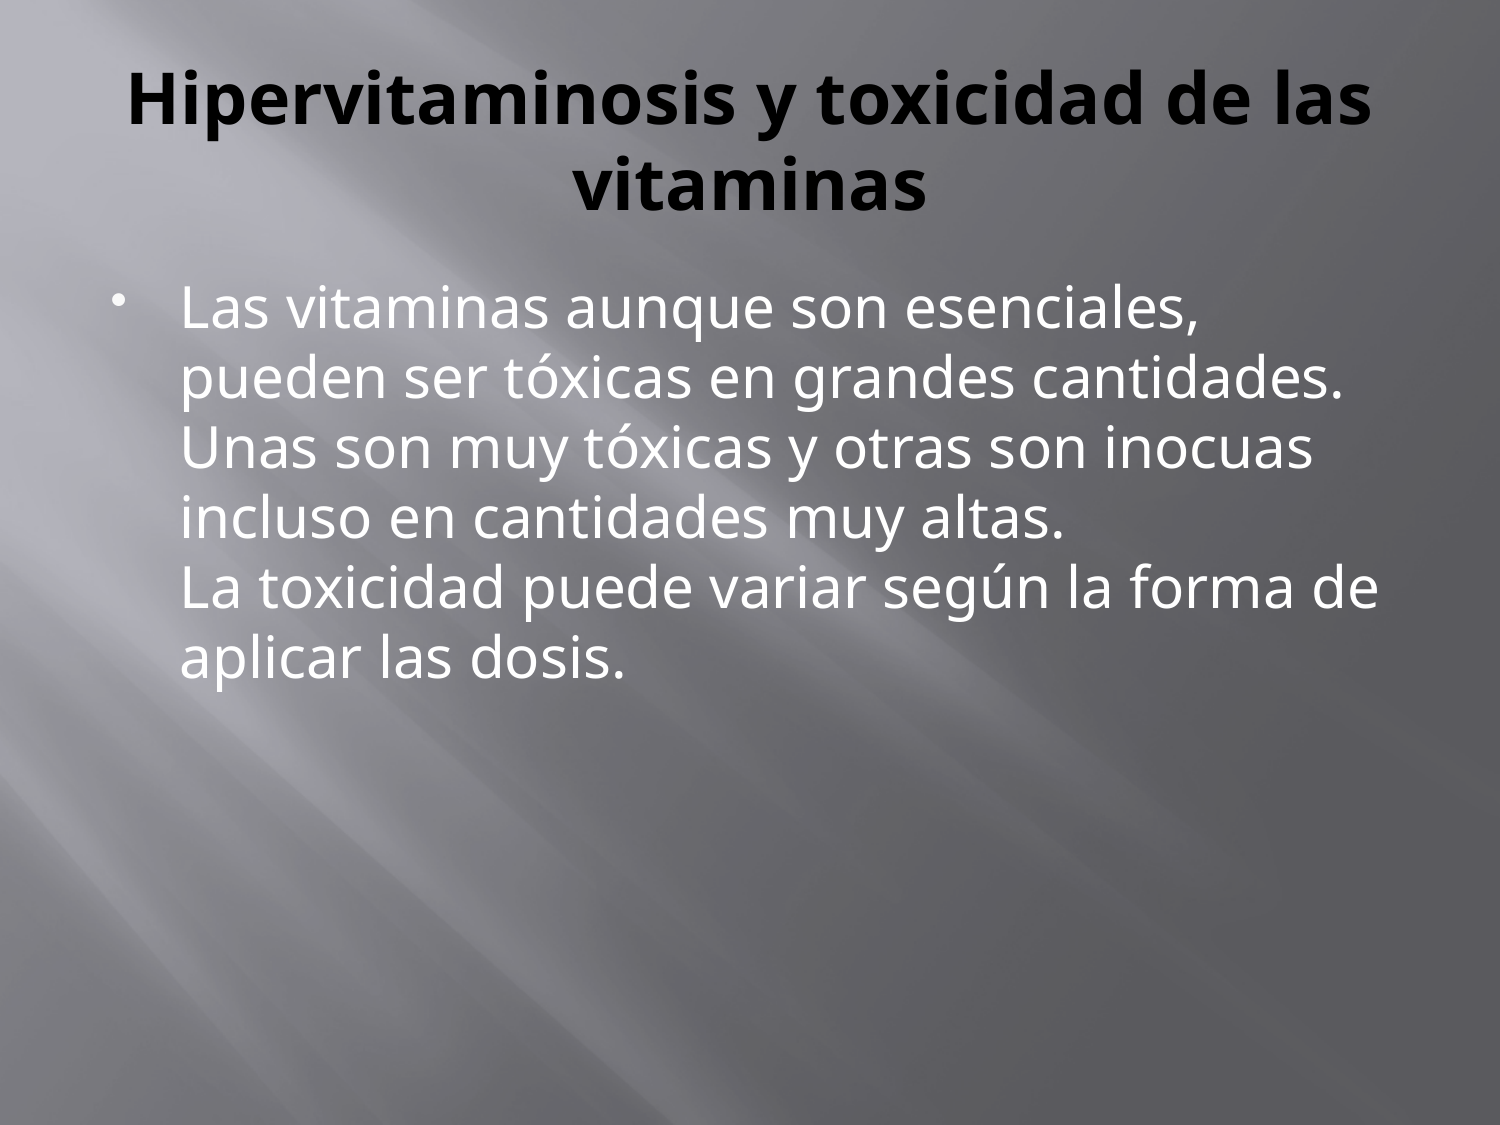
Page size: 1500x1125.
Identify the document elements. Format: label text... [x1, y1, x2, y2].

list Las vitaminas aunque son esenciales, pueden ser tóxicas en grandes cantidades. Unas son muy tóxicas y otras son inocuas incluso en cantidades muy altas. La toxicidad puede variar según la forma de aplicar las dosis. [75, 262, 1425, 1035]
title Hipervitaminosis y toxicidad de las vitaminas [75, 45, 1425, 233]
